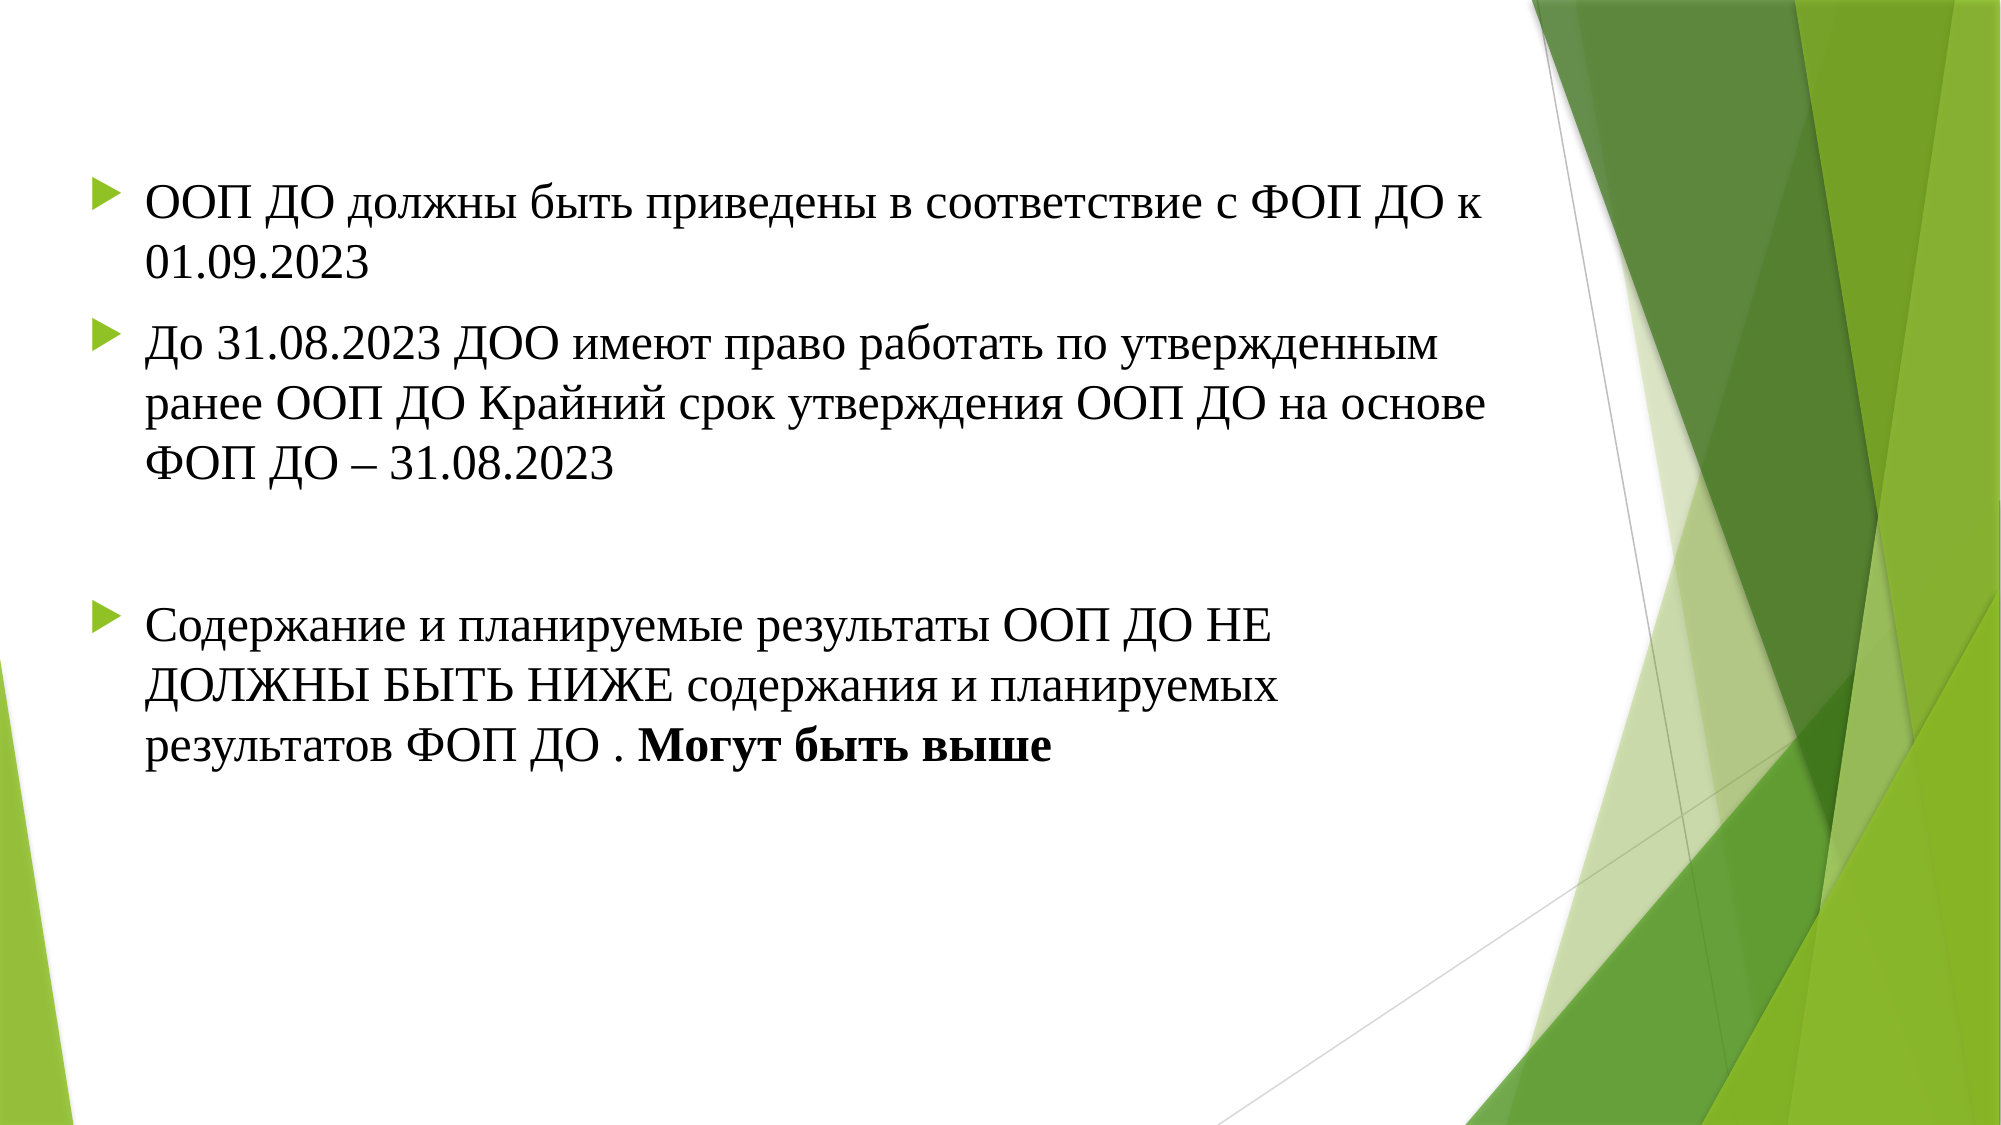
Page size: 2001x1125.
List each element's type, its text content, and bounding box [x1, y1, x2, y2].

list ООП ДО должны быть приведены в соответствие с ФОП ДО к 01.09.2023 До 31.08.2023 ДОО имеют право работать по утвержденным ранее ООП ДО Крайний срок утверждения ООП ДО на основе ФОП ДО – 31.08.2023 Содержание и планируемые результаты ООП ДО НЕ ДОЛЖНЫ БЫТЬ НИЖЕ содержания и планируемых результатов ФОП ДО . Могут быть выше [73, 161, 1522, 991]
